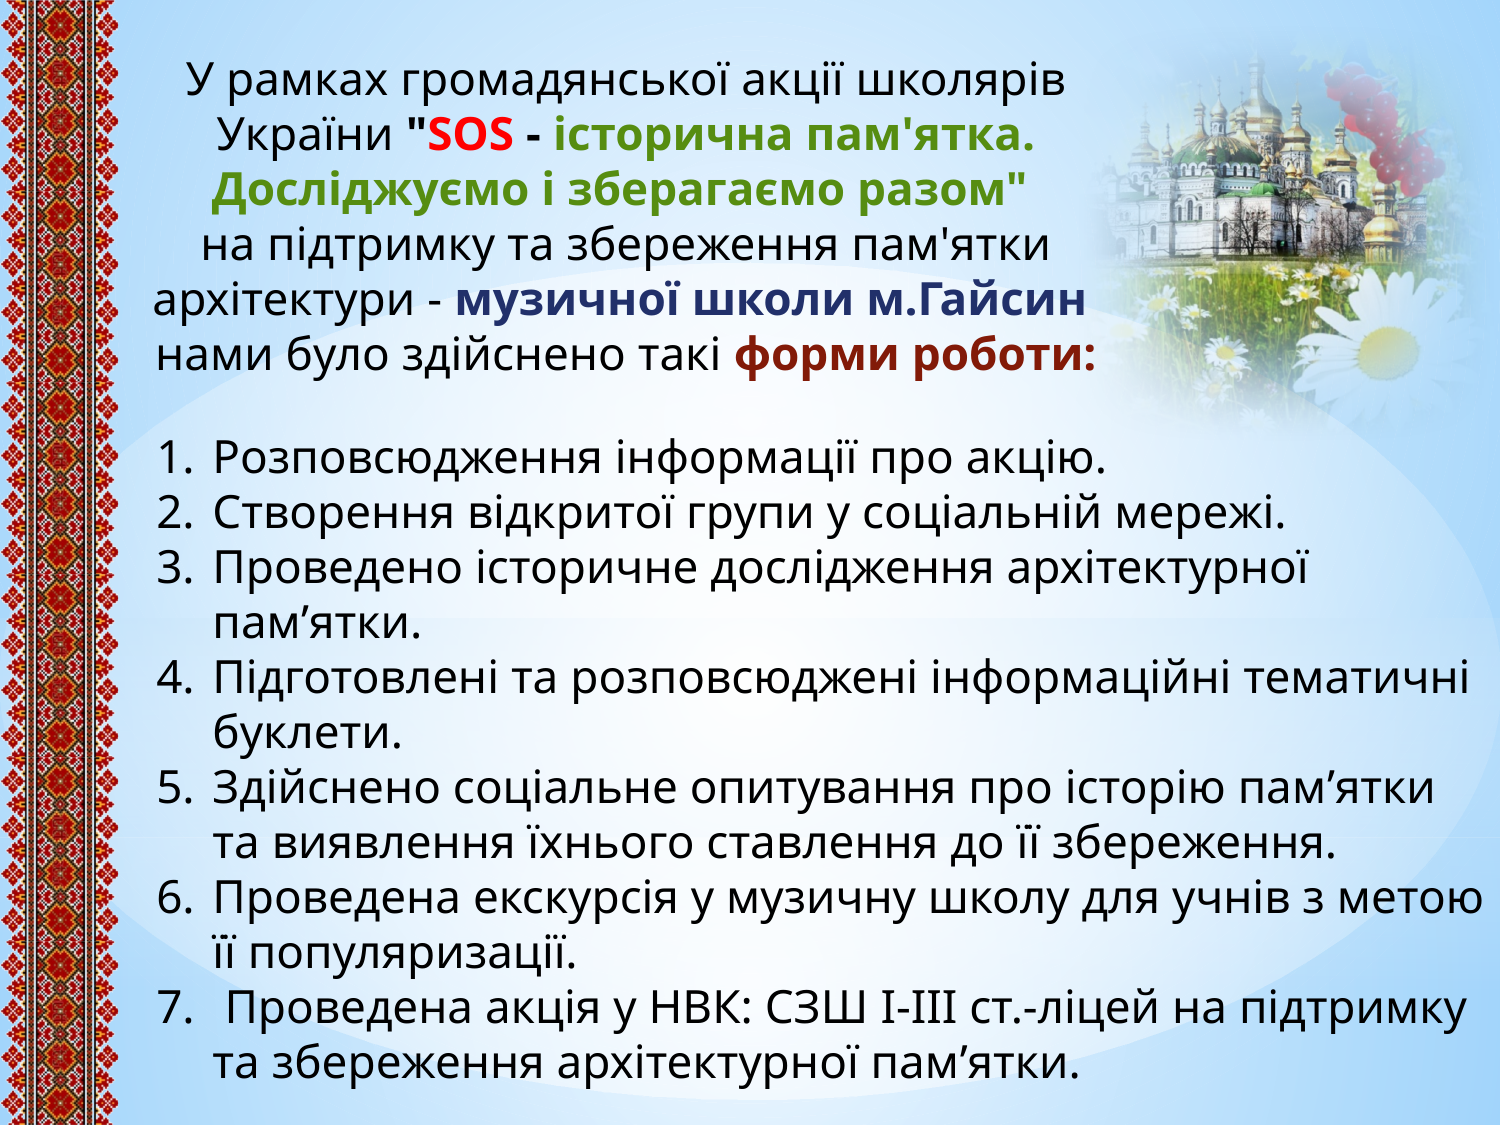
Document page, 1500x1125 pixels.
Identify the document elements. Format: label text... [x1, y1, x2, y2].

picture [1072, 18, 1500, 448]
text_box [0, 0, 119, 573]
text_box Розповсюдження інформації про акцію. Створення відкритої групи у соціальній мережі. Проведено історичне дослідження архітектурної пам’ятки. Підготовлені та розповсюджені інформаційні тематичні буклети. Здійснено соціальне опитування про історію пам’ятки та виявлення їхнього ставлення до її збереження. Проведена екскурсія у музичну школу для учнів з метою її популяризації. Проведена акція у НВК: СЗШ I-III ст.-ліцей на підтримку та збереження архітектурної пам’ятки. [141, 420, 1500, 1125]
text_box У рамках громадянської акції школярів України "SOS - історична пам'ятка. Досліджуємо і зберагаємо разом" на підтримку та збереження пам'ятки архітектури - музичної школи м.Гайсин нами було здійснено такі форми роботи: [123, 42, 1066, 388]
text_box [0, 574, 119, 1125]
